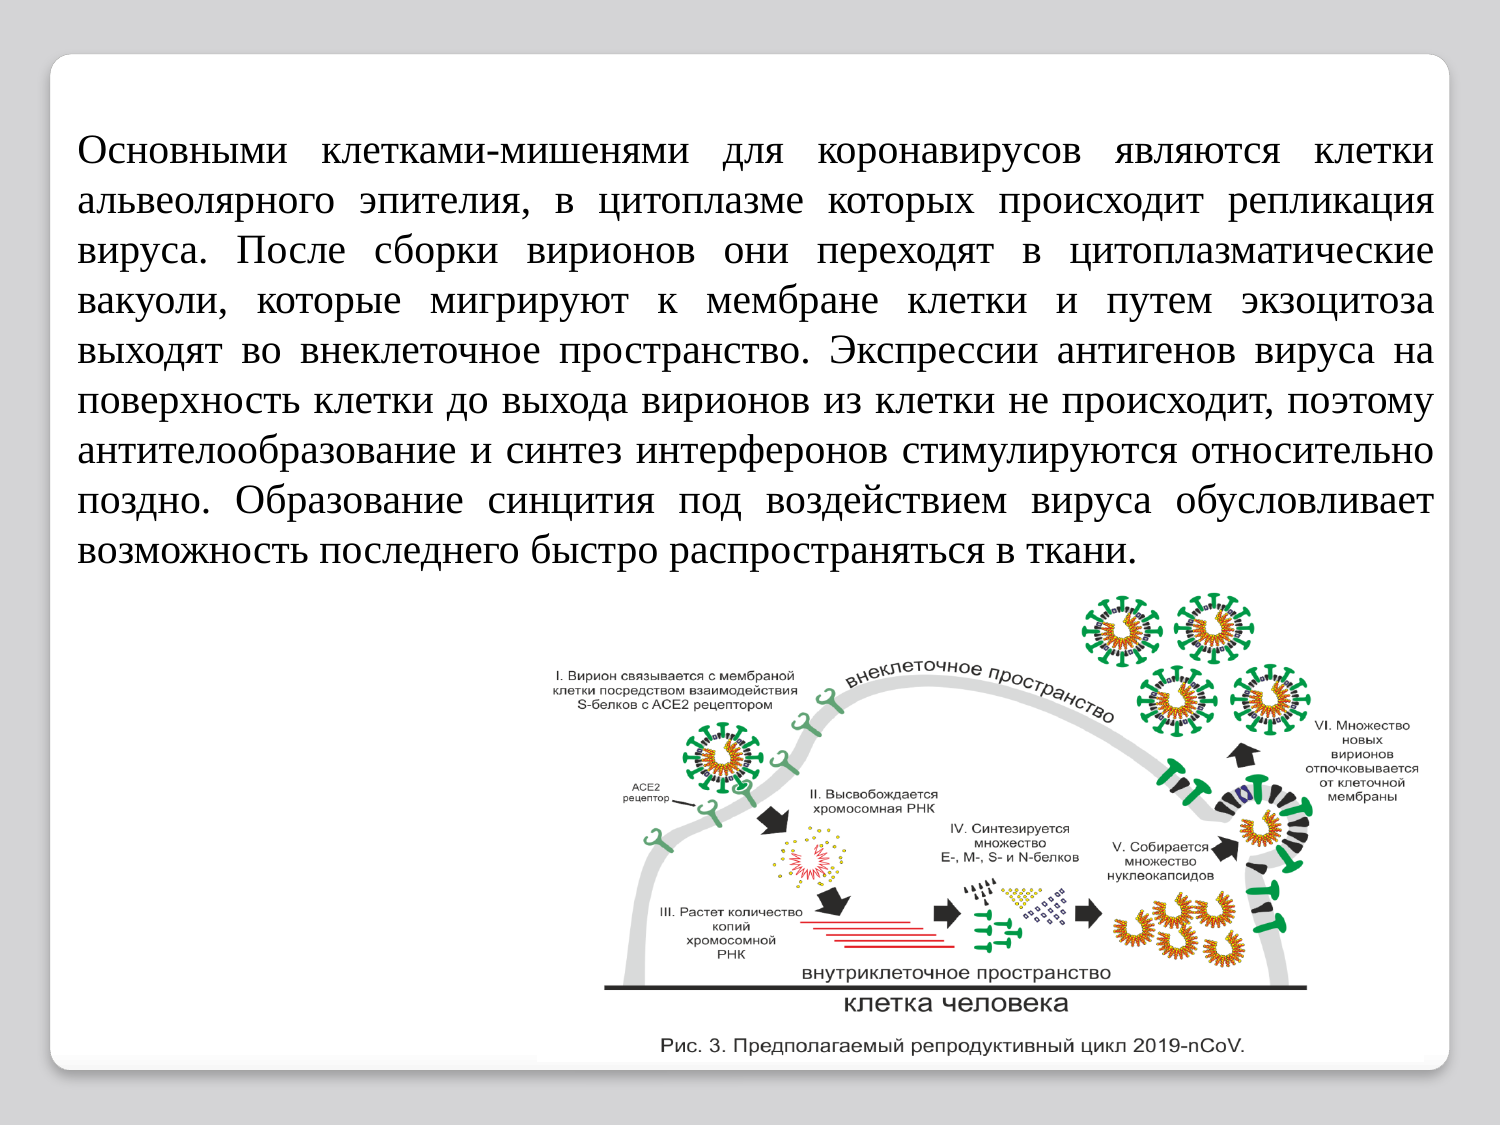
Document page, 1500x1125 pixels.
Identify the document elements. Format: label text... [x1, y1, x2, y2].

text_box Основными клетками-мишенями для коронавирусов являются клетки альвеолярного эпителия, в цитоплазме которых происходит репликация вируса. После сборки вирионов они переходят в цитоплазматические вакуоли, которые мигрируют к мембране клетки и путем экзоцитоза выходят во внеклеточное пространство. Экспрессии антигенов вируса на поверхность клетки до выхода вирионов из клетки не происходит, поэтому антителообразование и синтез интерферонов стимулируются относительно поздно. Образование синцития под воздействием вируса обусловливает возможность последнего быстро распространяться в ткани. [62, 114, 1450, 580]
picture [537, 587, 1424, 1062]
